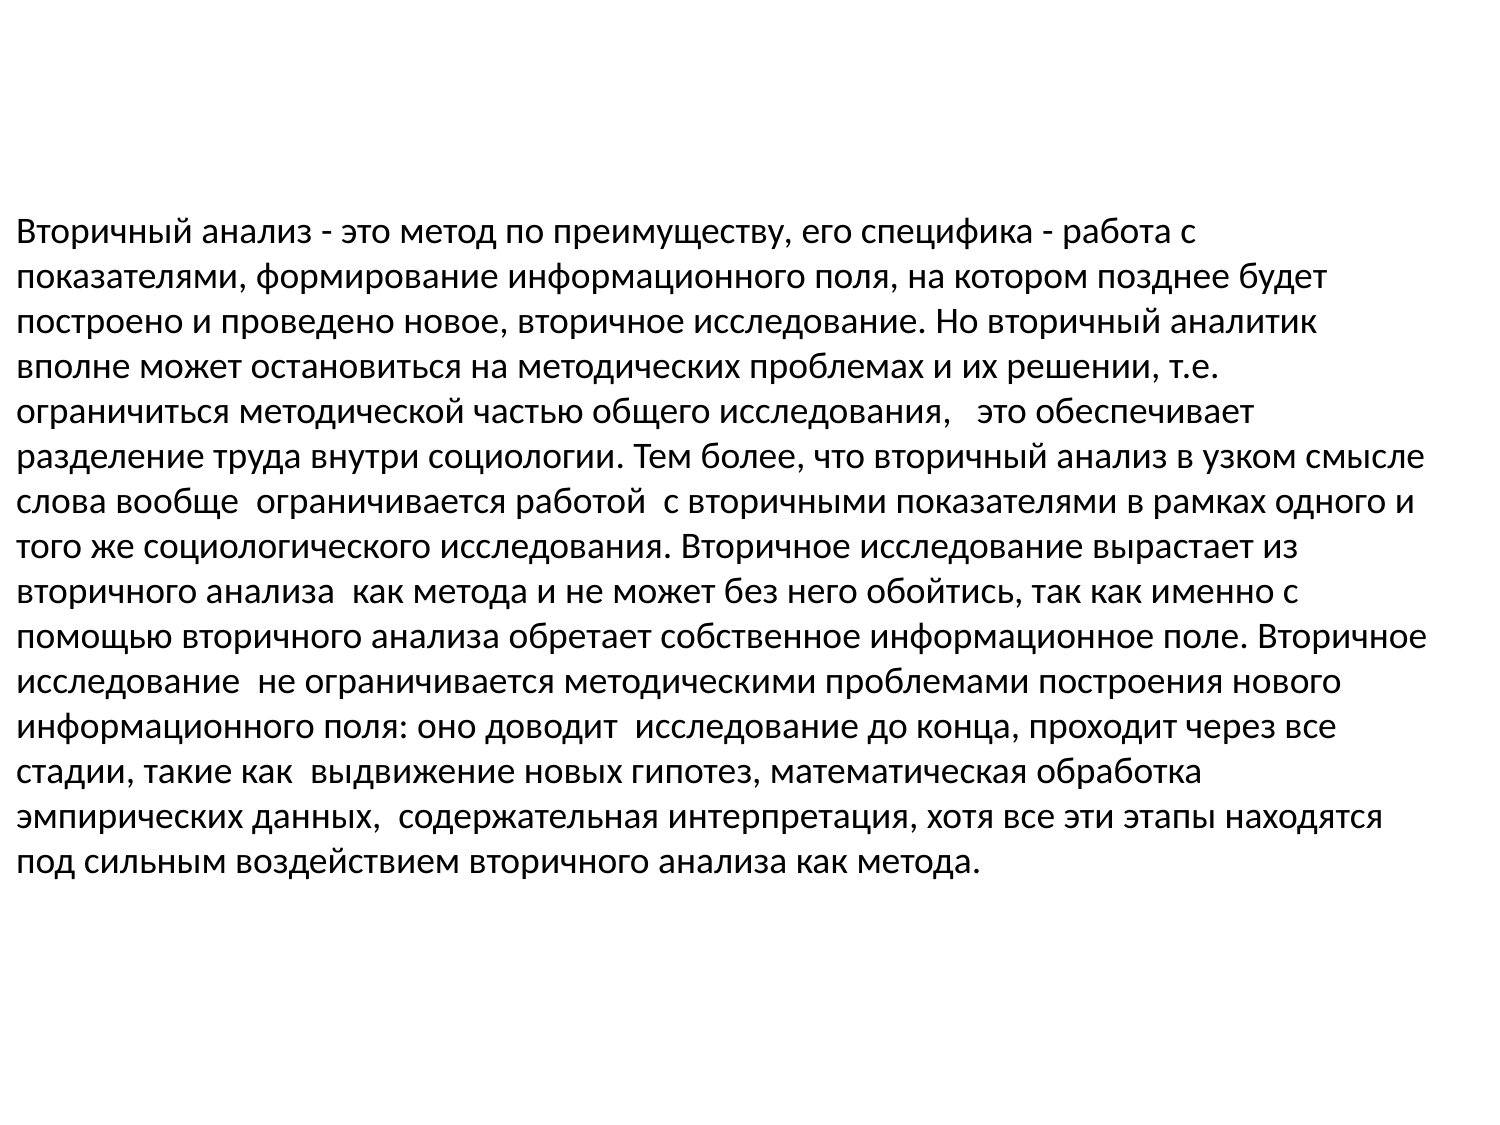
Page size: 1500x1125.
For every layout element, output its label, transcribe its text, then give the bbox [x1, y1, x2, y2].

text_box Вторичный анализ - это метод по преимуществу, его специфика - работа с показателями, формирование информационного поля, на котором позднее будет построено и проведено новое, вторичное исследование. Но вторичный аналитик вполне может остановиться на методических проблемах и их решении, т.е. ограничиться методической частью общего исследования, это обеспечивает разделение труда внутри социологии. Тем более, что вторичный анализ в узком смысле слова вообще ограничивается работой с вторичными показателями в рамках одного и того же социологического исследования. Вторичное исследование вырастает из вторичного анализа как метода и не может без него обойтись, так как именно с помощью вторичного анализа обретает собственное информационное поле. Вторичное исследование не ограничивается методическими проблемами построения нового информационного поля: оно доводит исследование до конца, проходит через все стадии, такие как выдвижение новых гипотез, математическая обработка эмпирических данных, содержательная интерпретация, хотя все эти этапы находятся под сильным воздействием вторичного анализа как метода. [1, 198, 1452, 889]
